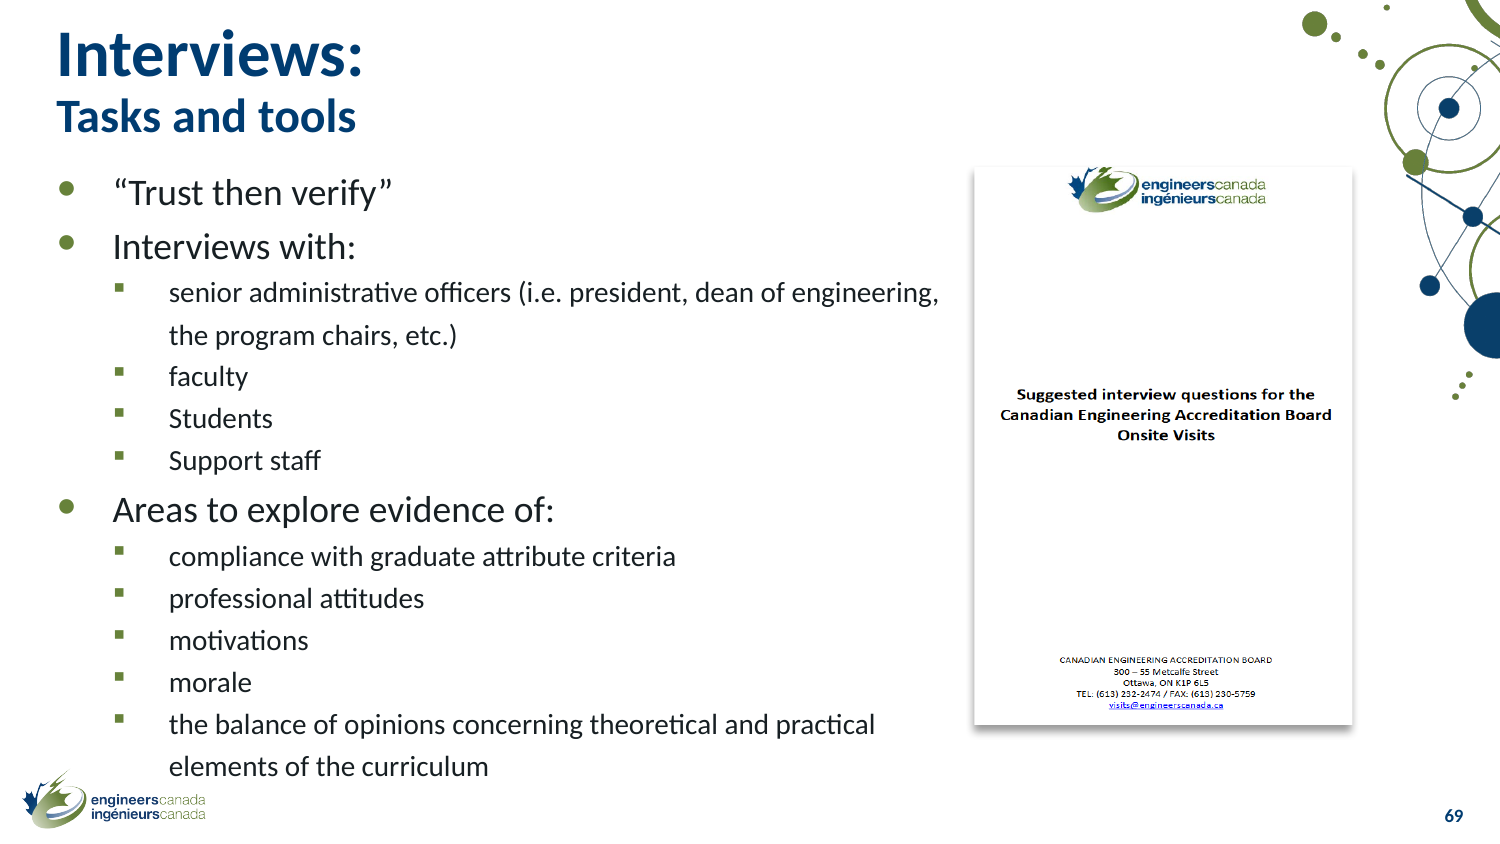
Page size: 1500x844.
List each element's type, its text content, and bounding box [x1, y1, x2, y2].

list “Trust then verify” Interviews with: senior administrative officers (i.e. president, dean of engineering, the program chairs, etc.) faculty Students Support staff Areas to explore evidence of: compliance with graduate attribute criteria professional attitudes motivations morale the balance of opinions concerning theoretical and practical elements of the curriculum [41, 151, 987, 764]
picture [21, 767, 206, 830]
slide_number 69 [1423, 803, 1479, 827]
picture [974, 152, 1500, 725]
picture [1227, 0, 1500, 10]
title Interviews: Tasks and tools [41, 10, 1500, 152]
